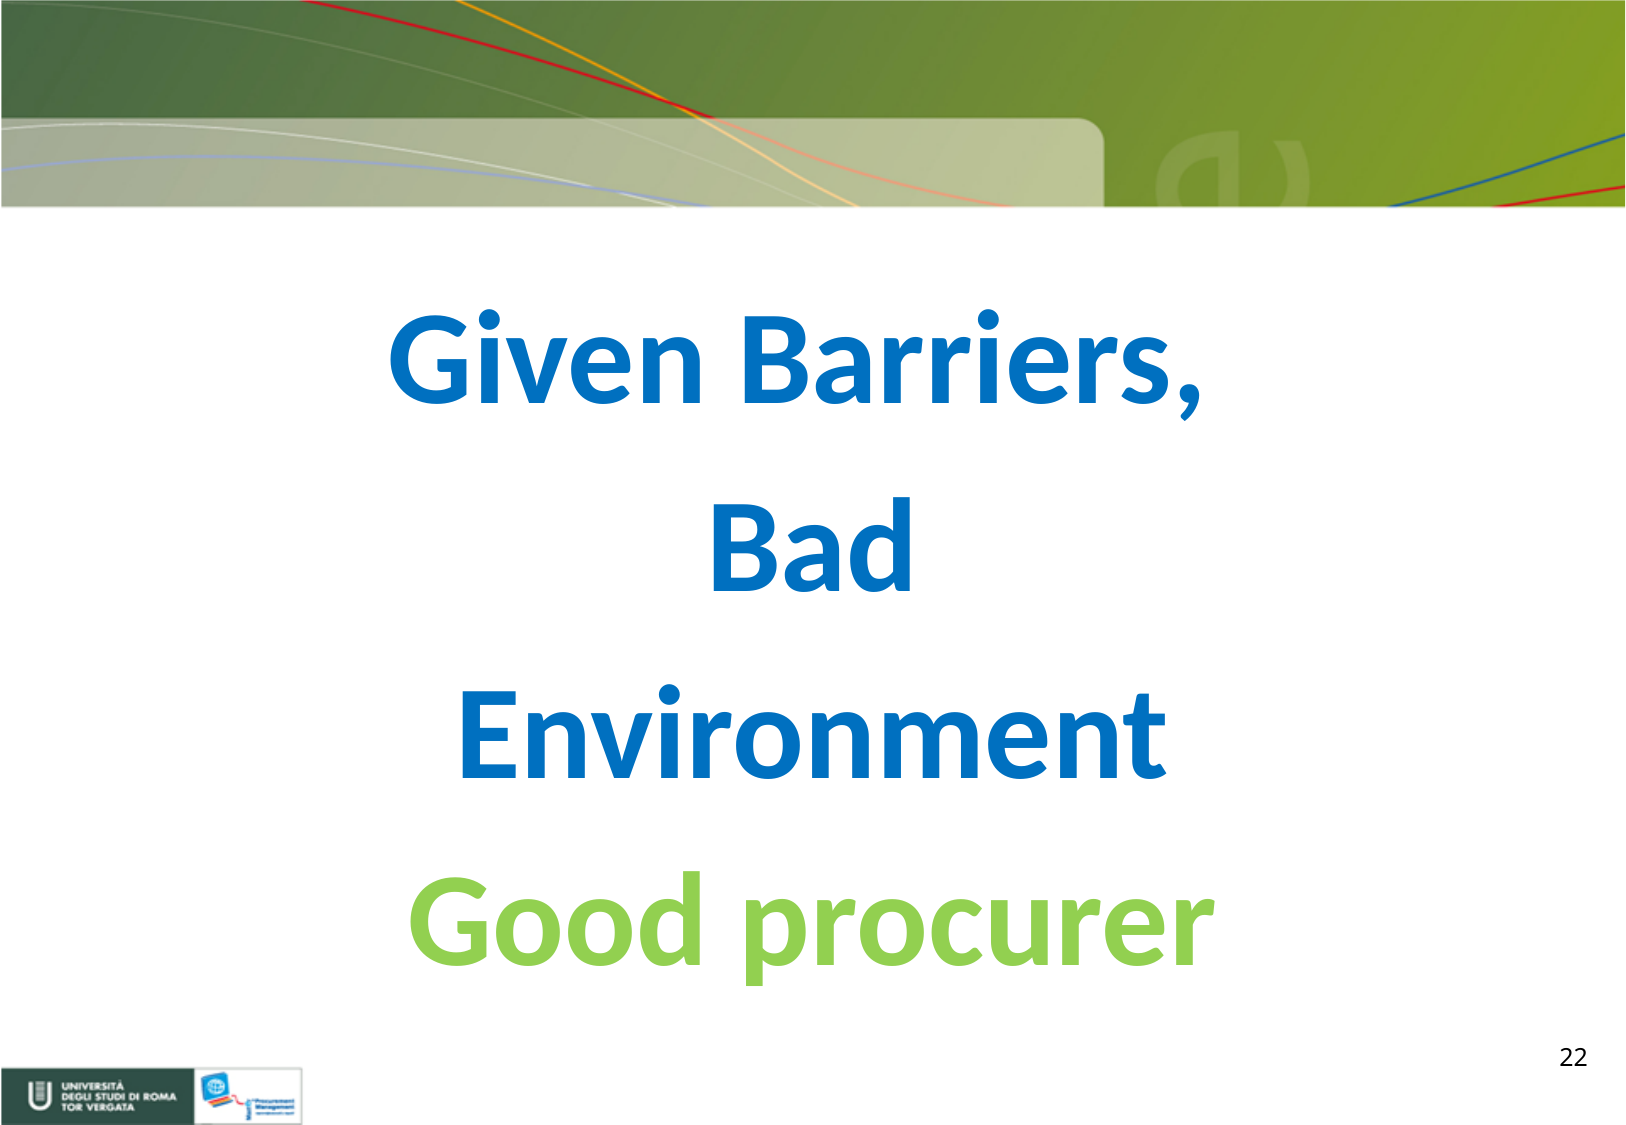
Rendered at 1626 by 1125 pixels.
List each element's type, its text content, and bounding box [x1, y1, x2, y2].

list Given Barriers, Bad Environment Good procurer [81, 262, 1544, 1005]
picture [0, 0, 1626, 1125]
